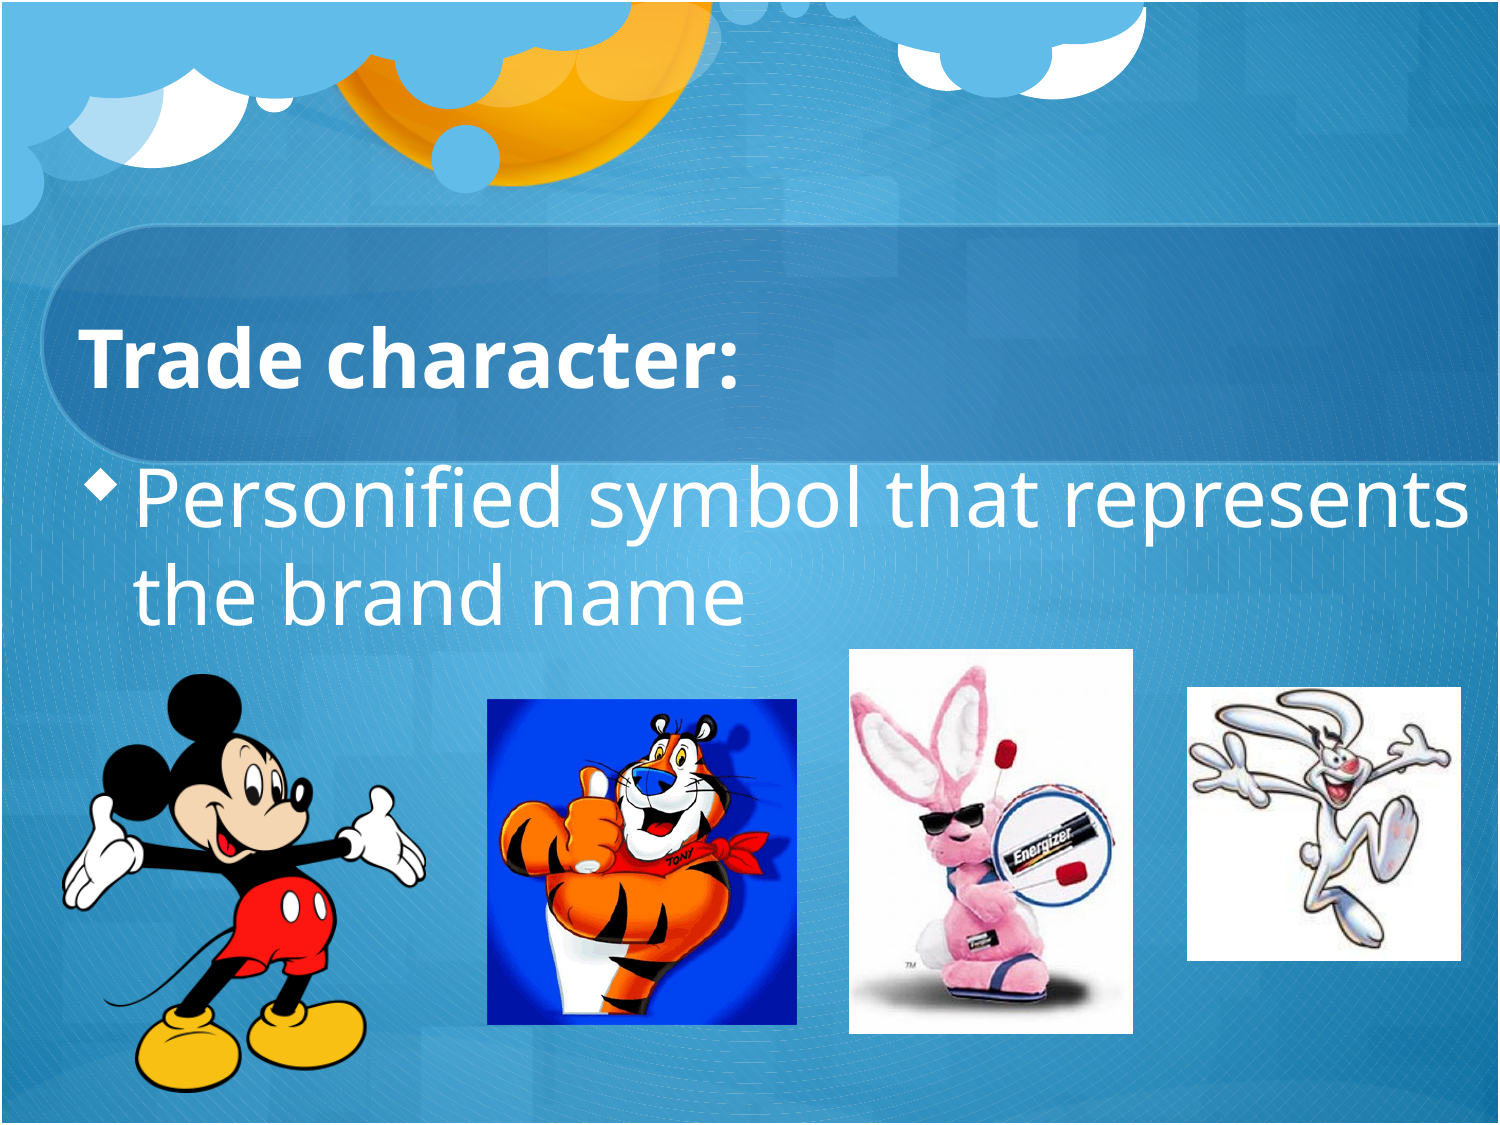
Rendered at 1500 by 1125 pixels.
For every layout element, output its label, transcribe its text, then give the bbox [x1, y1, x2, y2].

list Trade character: Personified symbol that represents the brand name [62, 299, 1500, 650]
picture [2, 2, 1498, 1123]
picture [44, 228, 1497, 404]
